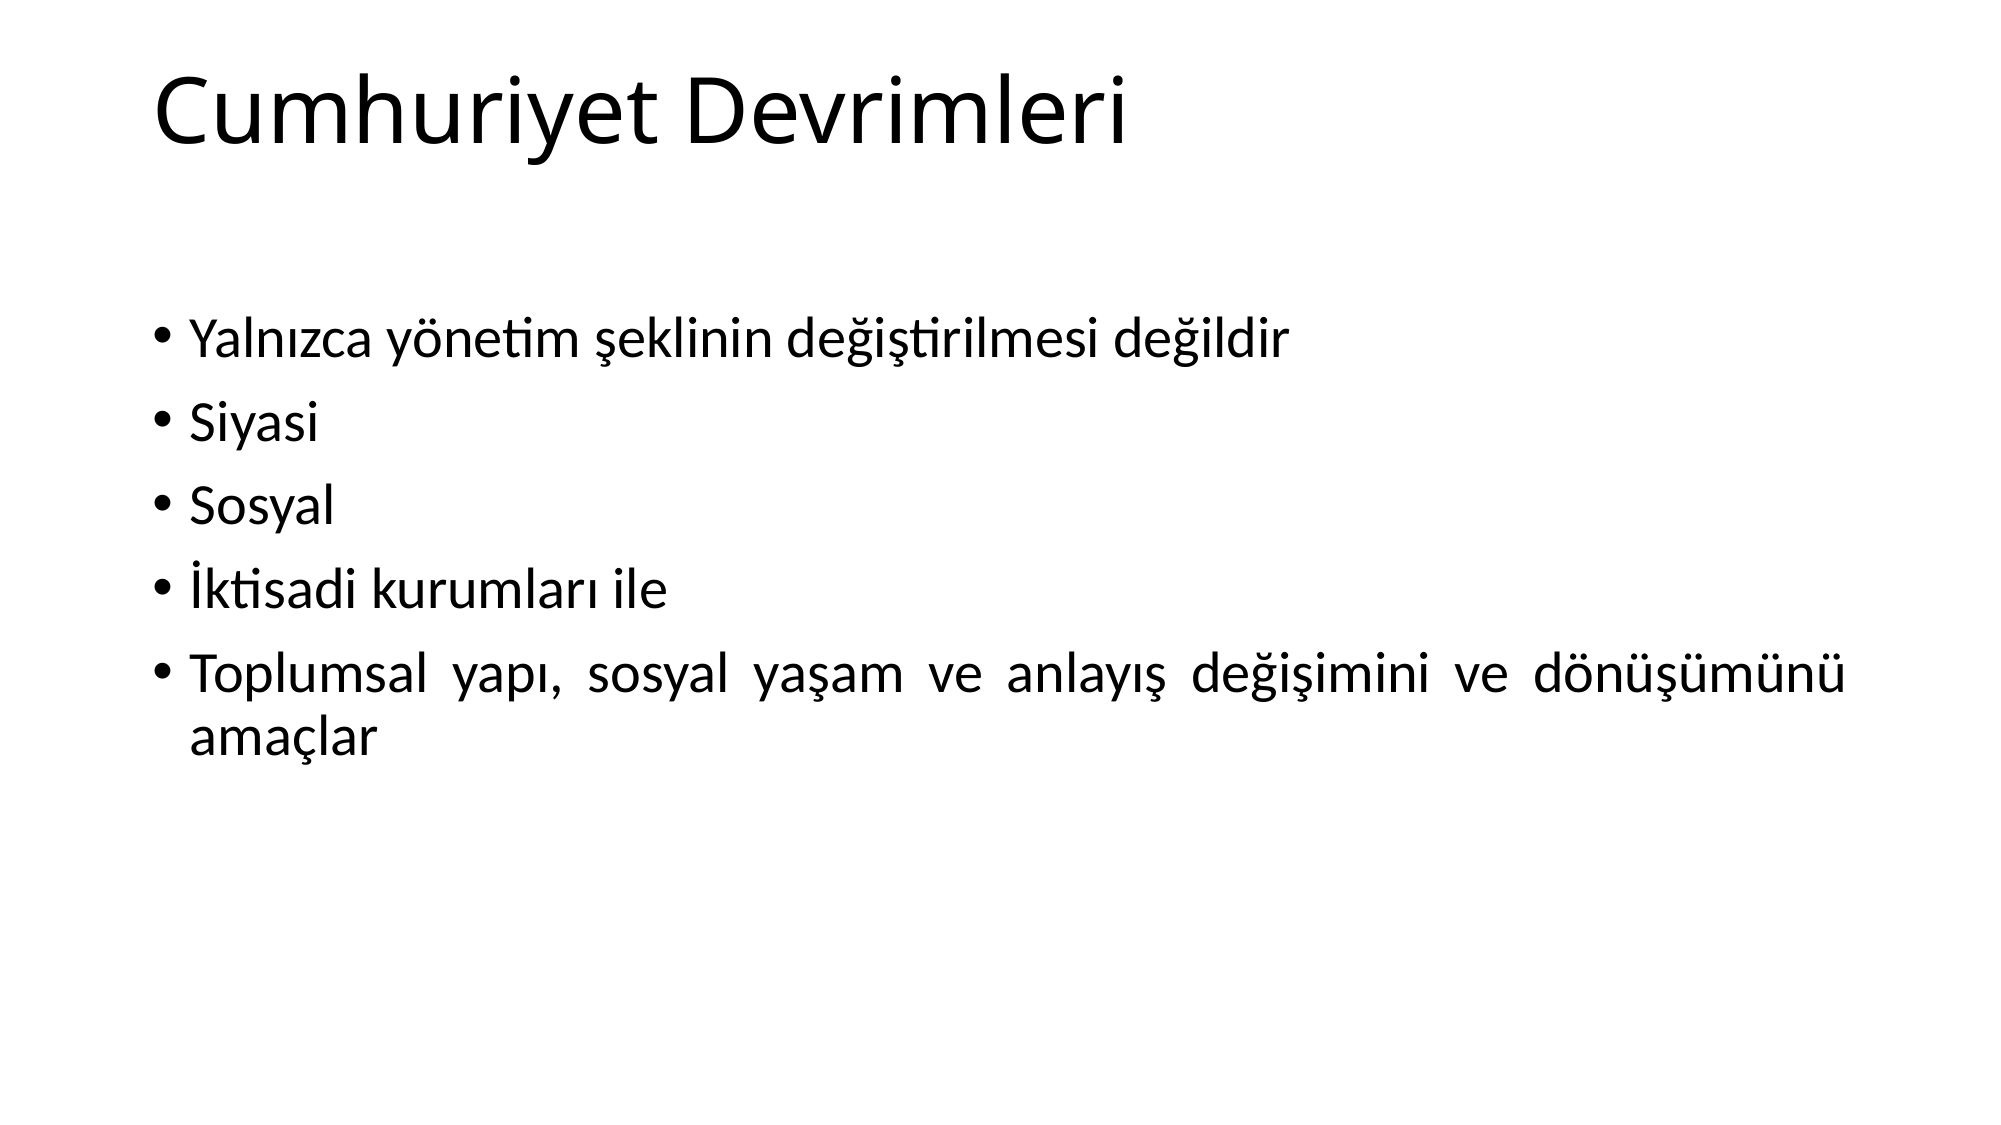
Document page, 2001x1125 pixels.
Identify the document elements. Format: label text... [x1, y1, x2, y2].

list Yalnızca yönetim şeklinin değiştirilmesi değildir Siyasi Sosyal İktisadi kurumları ile Toplumsal yapı, sosyal yaşam ve anlayış değişimini ve dönüşümünü amaçlar [137, 299, 1863, 1014]
title Cumhuriyet Devrimleri [137, 59, 1863, 278]
